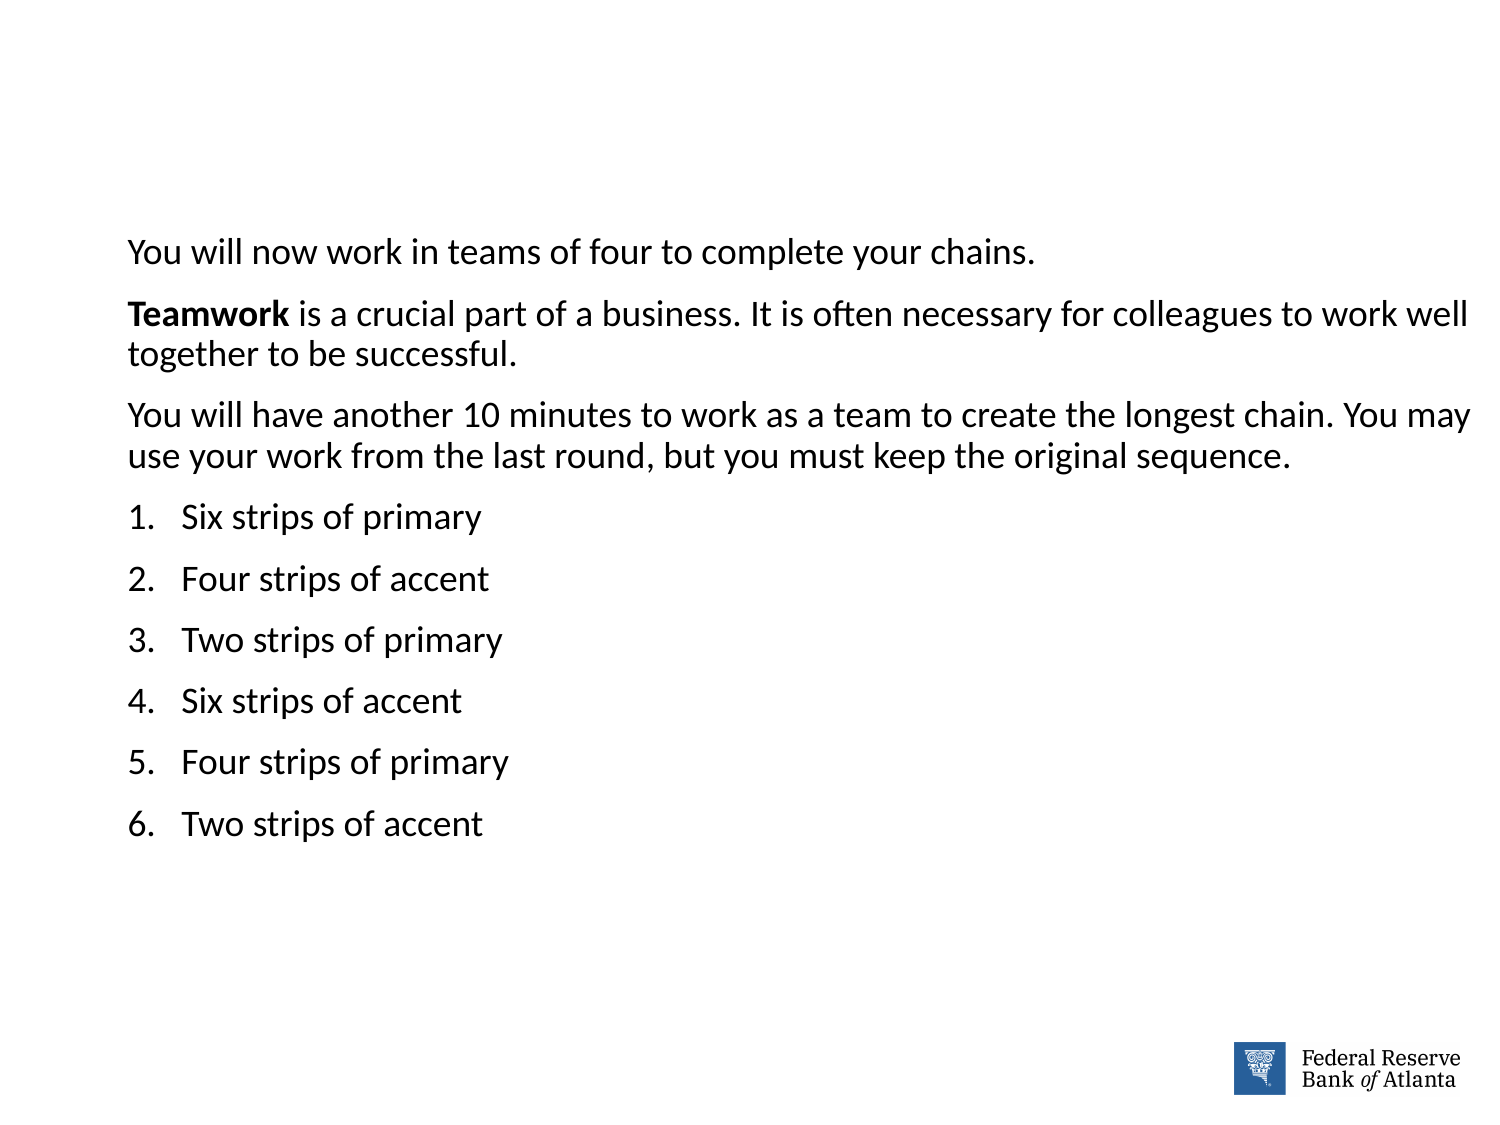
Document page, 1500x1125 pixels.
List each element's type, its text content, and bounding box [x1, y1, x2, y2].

picture [1234, 1042, 1460, 1097]
list You will now work in teams of four to complete your chains. Teamwork is a crucial part of a business. It is often necessary for colleagues to work well together to be successful. You will have another 10 minutes to work as a team to create the longest chain. You may use your work from the last round, but you must keep the original sequence. 1. Six strips of primary 2. Four strips of accent 3. Two strips of primary 4. Six strips of accent 5. Four strips of primary 6. Two strips of accent [112, 224, 1500, 1035]
